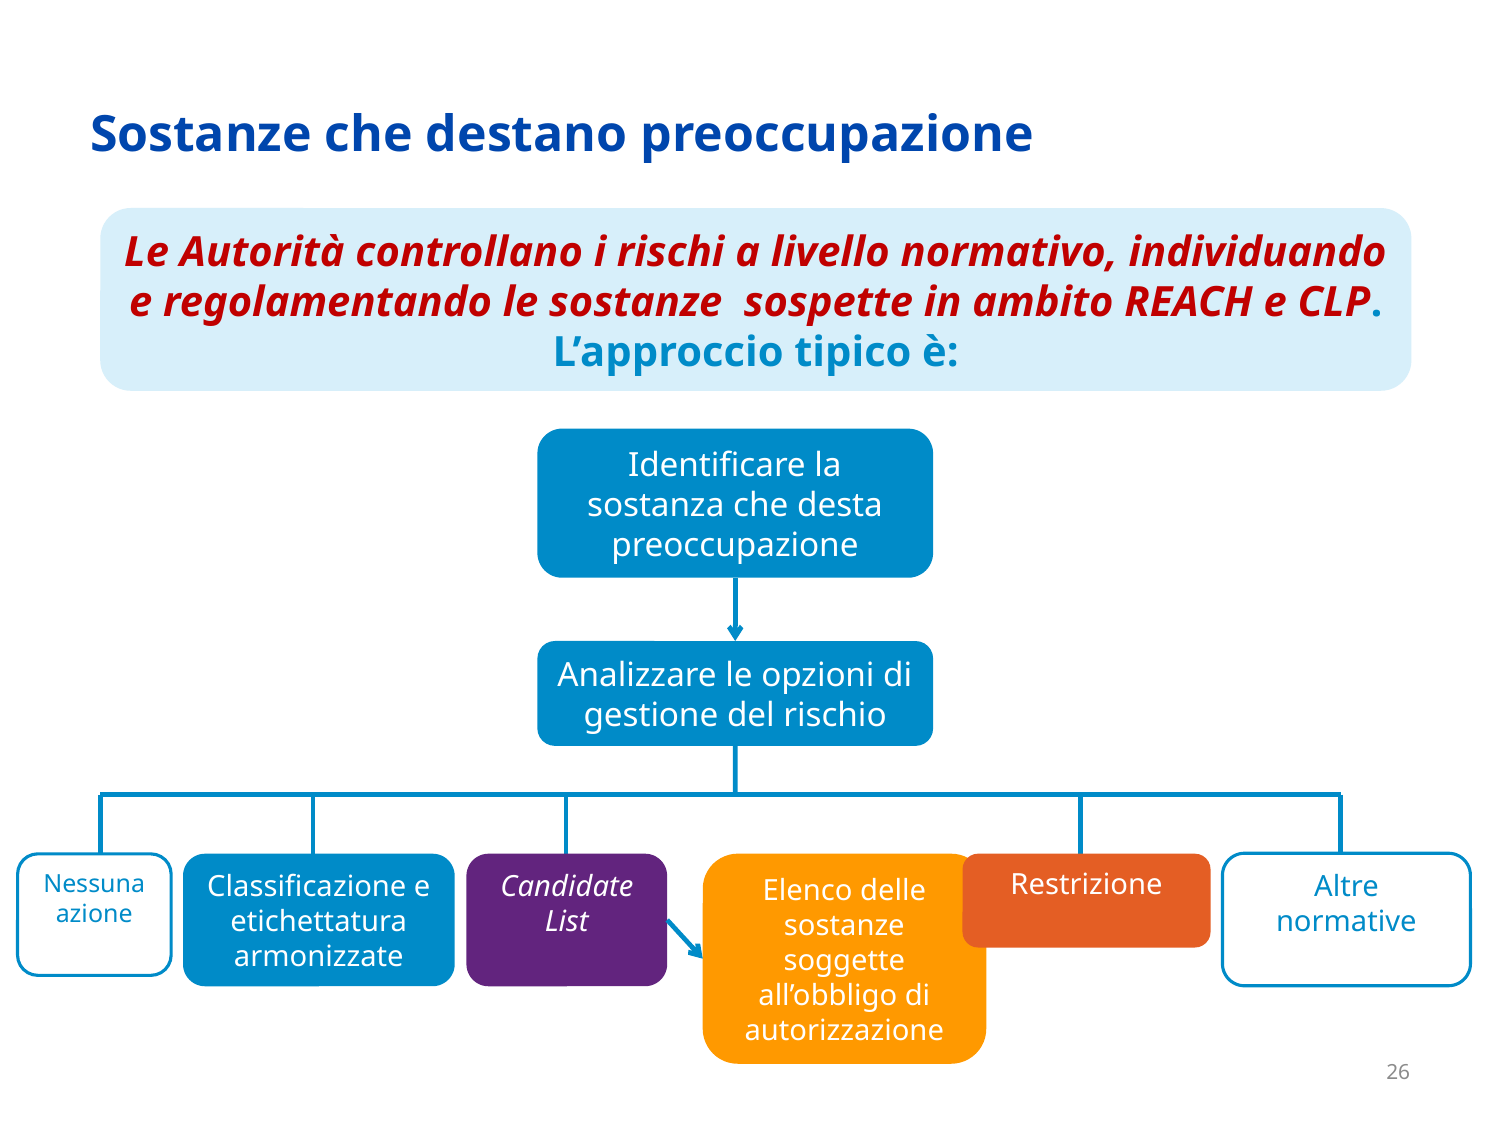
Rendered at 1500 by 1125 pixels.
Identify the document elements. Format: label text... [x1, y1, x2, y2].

text_box Identificare la sostanza che desta preoccupazione [537, 428, 934, 578]
slide_number 26 [1074, 1042, 1425, 1103]
text_box Candidate List [466, 853, 668, 987]
text_box Nessuna azione [17, 853, 172, 976]
text_box Altre normative [1222, 853, 1471, 986]
text_box Analizzare le opzioni di gestione del rischio [740, 641, 934, 746]
text_box Analizzare le opzioni di gestione del rischio [537, 640, 730, 746]
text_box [666, 920, 703, 960]
text_box Elenco delle sostanze soggette all’obbligo di autorizzazione [702, 853, 987, 1064]
text_box Restrizione [962, 853, 1211, 948]
title Sostanze che destano preoccupazione [75, 54, 1425, 209]
text_box Classificazione e etichettatura armonizzate [183, 853, 455, 987]
text_box Le Autorità controllano i rischi a livello normativo, individuando e regolamentando le sostanze sospette in ambito REACH e CLP. L’approccio tipico è: [100, 207, 1412, 391]
